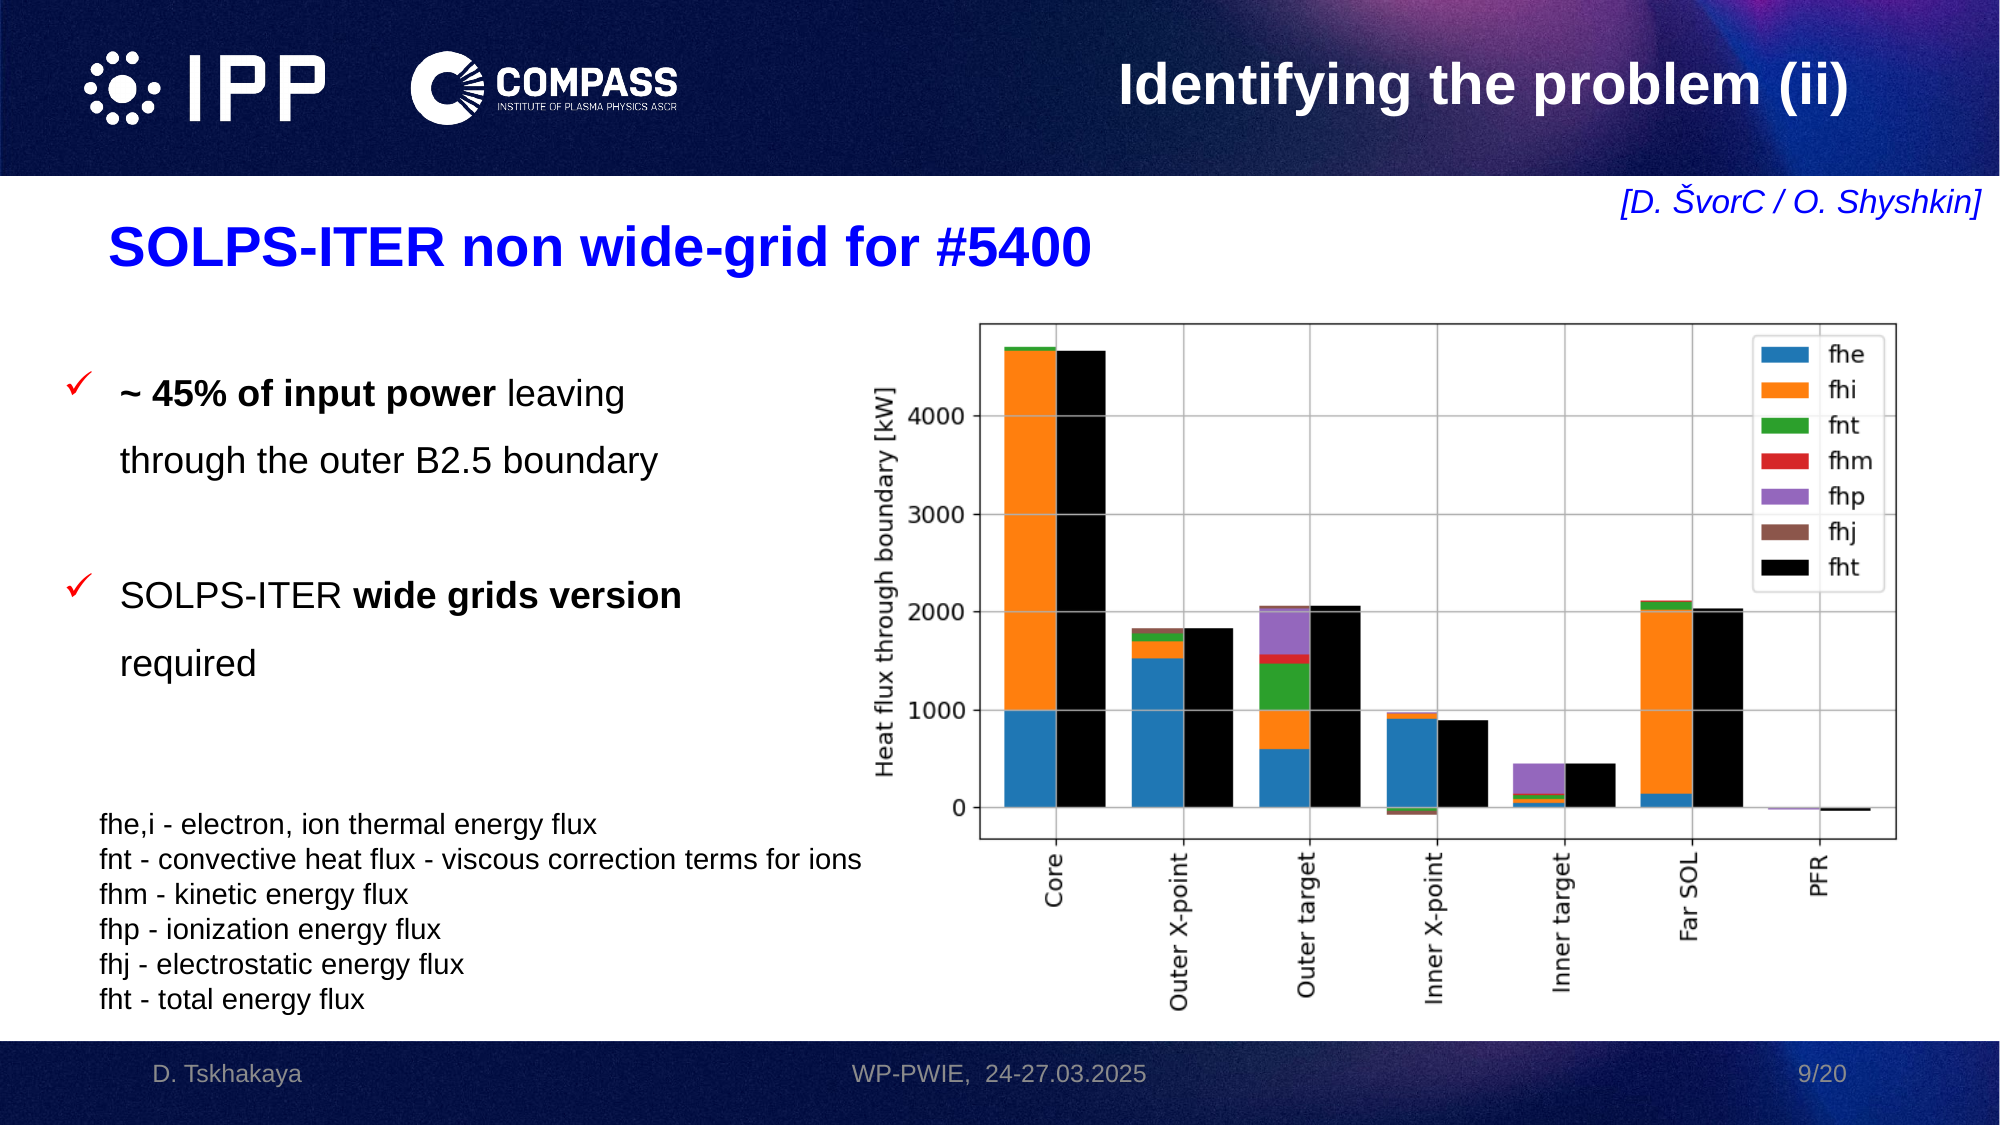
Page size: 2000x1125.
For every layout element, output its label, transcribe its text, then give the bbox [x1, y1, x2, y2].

picture [0, 0, 2000, 176]
text_box fhe,i - electron, ion thermal energy flux fnt - convective heat flux - viscous correction terms for ions fhm - kinetic energy flux fhp - ionization energy flux fhj - electrostatic energy flux fht - total energy flux [84, 798, 825, 1023]
text_box SOLPS-ITER non wide-grid for #5400 [94, 203, 1383, 292]
text_box Identifying the problem (ii) [1103, 38, 1866, 124]
picture [831, 291, 1916, 1026]
picture [0, 1041, 2000, 1125]
text_box [D. ŠvorC / O. Shyshkin] [1606, 173, 1998, 228]
text_box ~ 45% of input power leaving through the outer B2.5 boundary SOLPS-ITER wide grids version required [63, 346, 739, 647]
slide_number 9/20 [1412, 1042, 1862, 1103]
slide_number D. Tskhakaya [137, 1042, 588, 1103]
footer WP-PWIE, 24-27.03.2025 [662, 1042, 1338, 1103]
